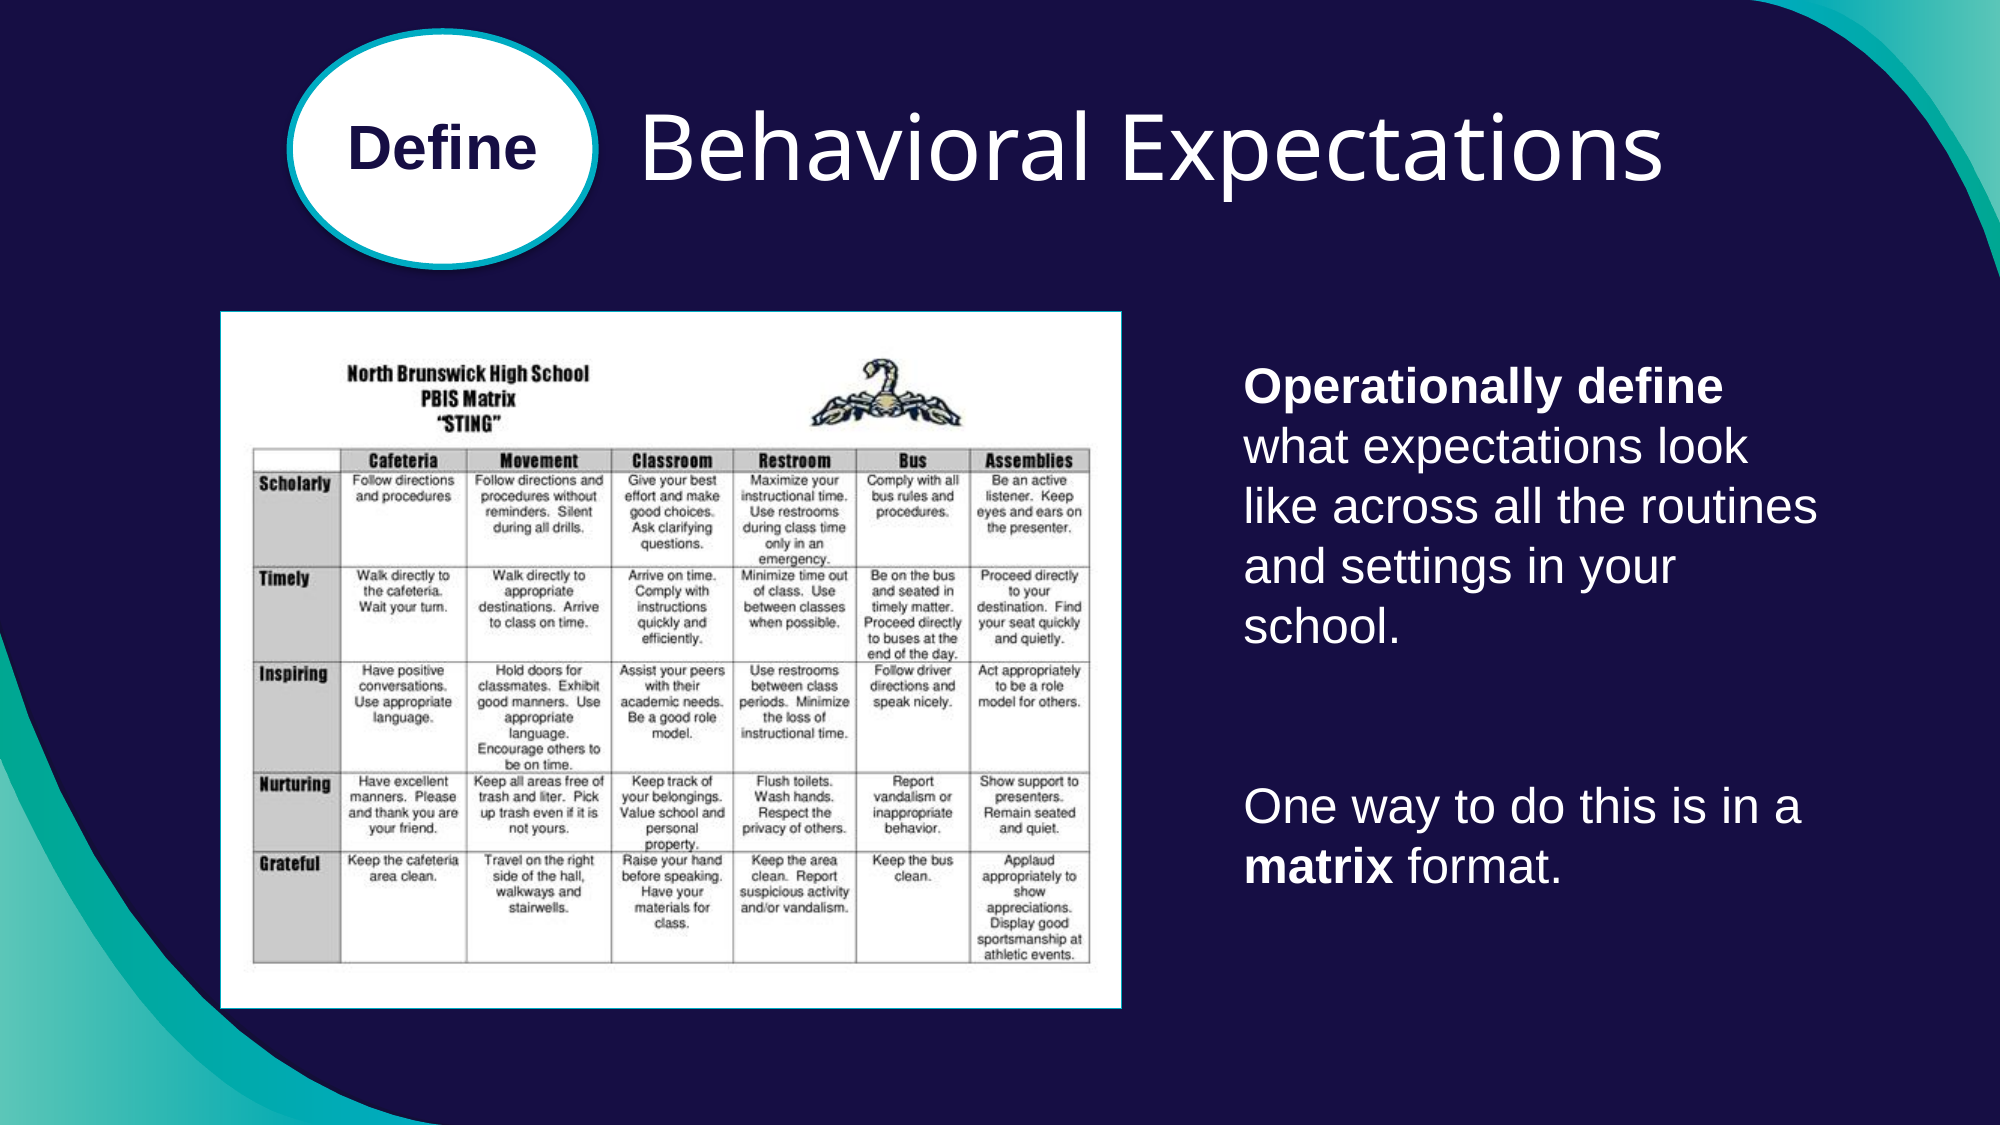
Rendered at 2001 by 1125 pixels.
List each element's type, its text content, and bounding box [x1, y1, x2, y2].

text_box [289, 31, 596, 268]
title Behavioral Expectations [622, 74, 1788, 179]
picture [220, 311, 1123, 1009]
text_box Operationally define what expectations look like across all the routines and settings in your school. One way to do this is in a matrix format. [1228, 346, 1849, 961]
